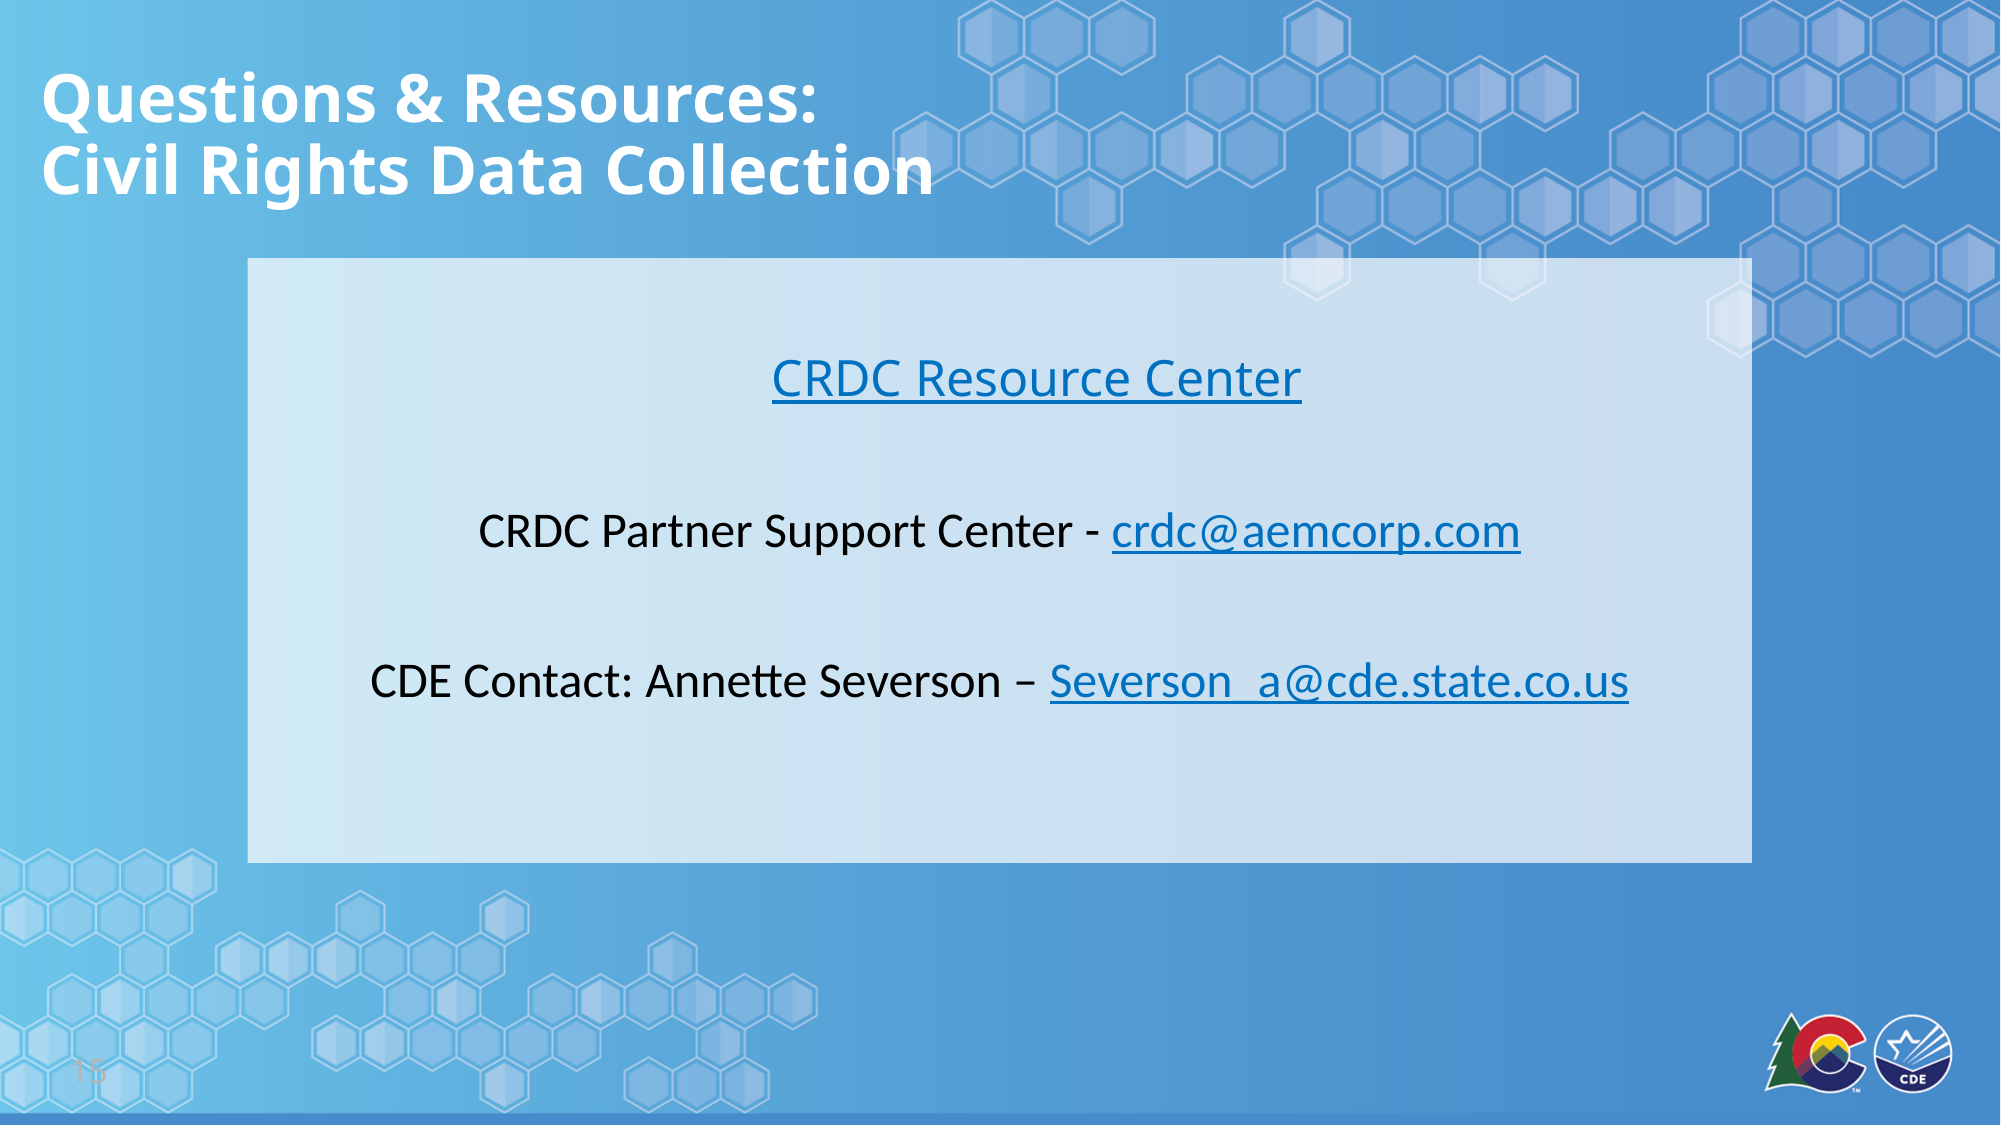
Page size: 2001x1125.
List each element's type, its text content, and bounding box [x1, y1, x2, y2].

slide_number 15 [54, 1042, 191, 1103]
list CRDC Resource Center CRDC Partner Support Center - crdc@aemcorp.com CDE Contact: Annette Severson – Severson_a@cde.state.co.us [247, 258, 1752, 863]
title Questions & Resources: Civil Rights Data Collection [25, 38, 979, 236]
picture [0, 0, 2001, 1125]
